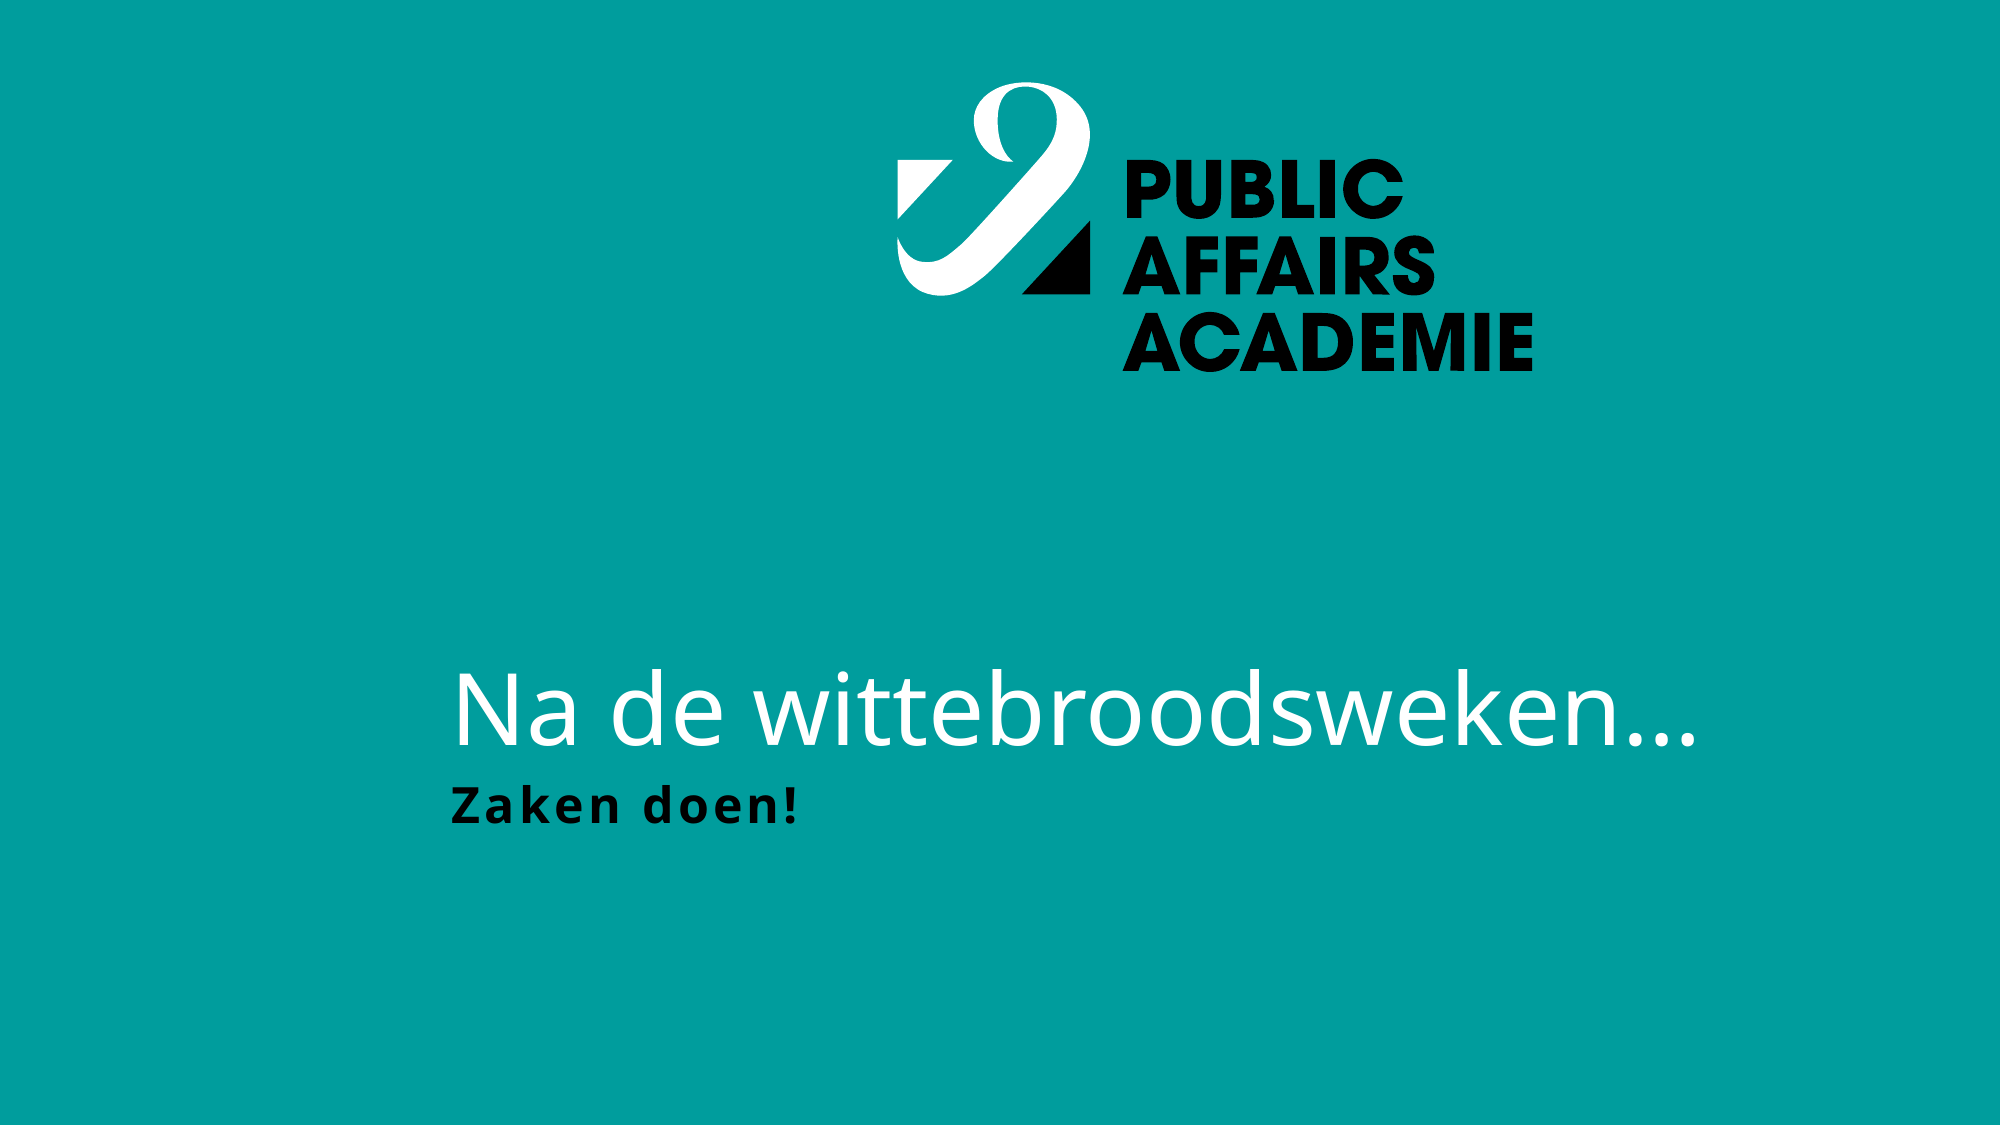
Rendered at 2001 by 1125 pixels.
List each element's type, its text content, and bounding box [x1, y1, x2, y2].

title Na de wittebroodsweken… [450, 373, 1798, 765]
subtitle Zaken doen! [451, 780, 1799, 1052]
